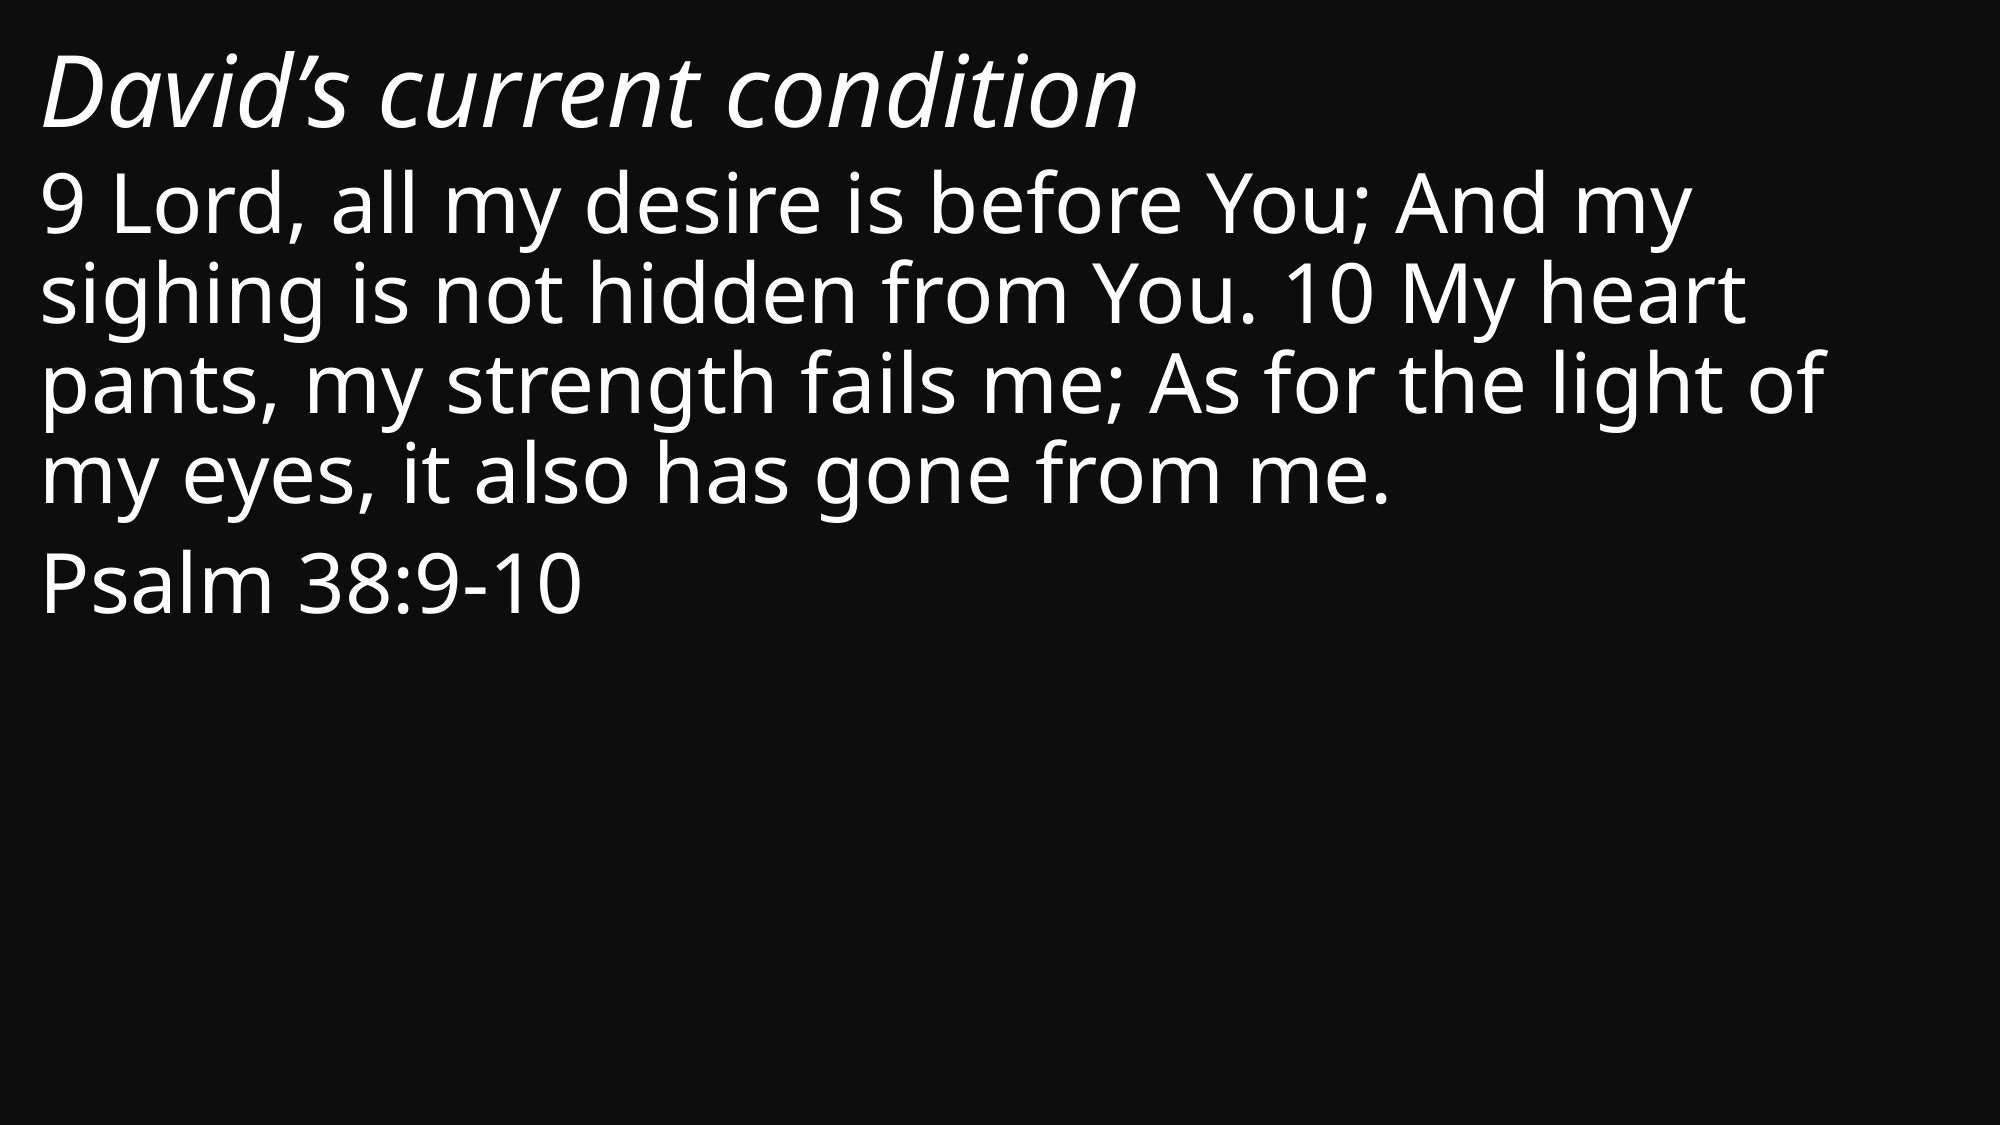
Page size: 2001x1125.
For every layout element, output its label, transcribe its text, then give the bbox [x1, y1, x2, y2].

list 9 Lord, all my desire is before You; And my sighing is not hidden from You. 10 My heart pants, my strength fails me; As for the light of my eyes, it also has gone from me. Psalm 38:9-10 [24, 154, 1969, 1090]
title David’s current condition [24, 19, 1963, 154]
